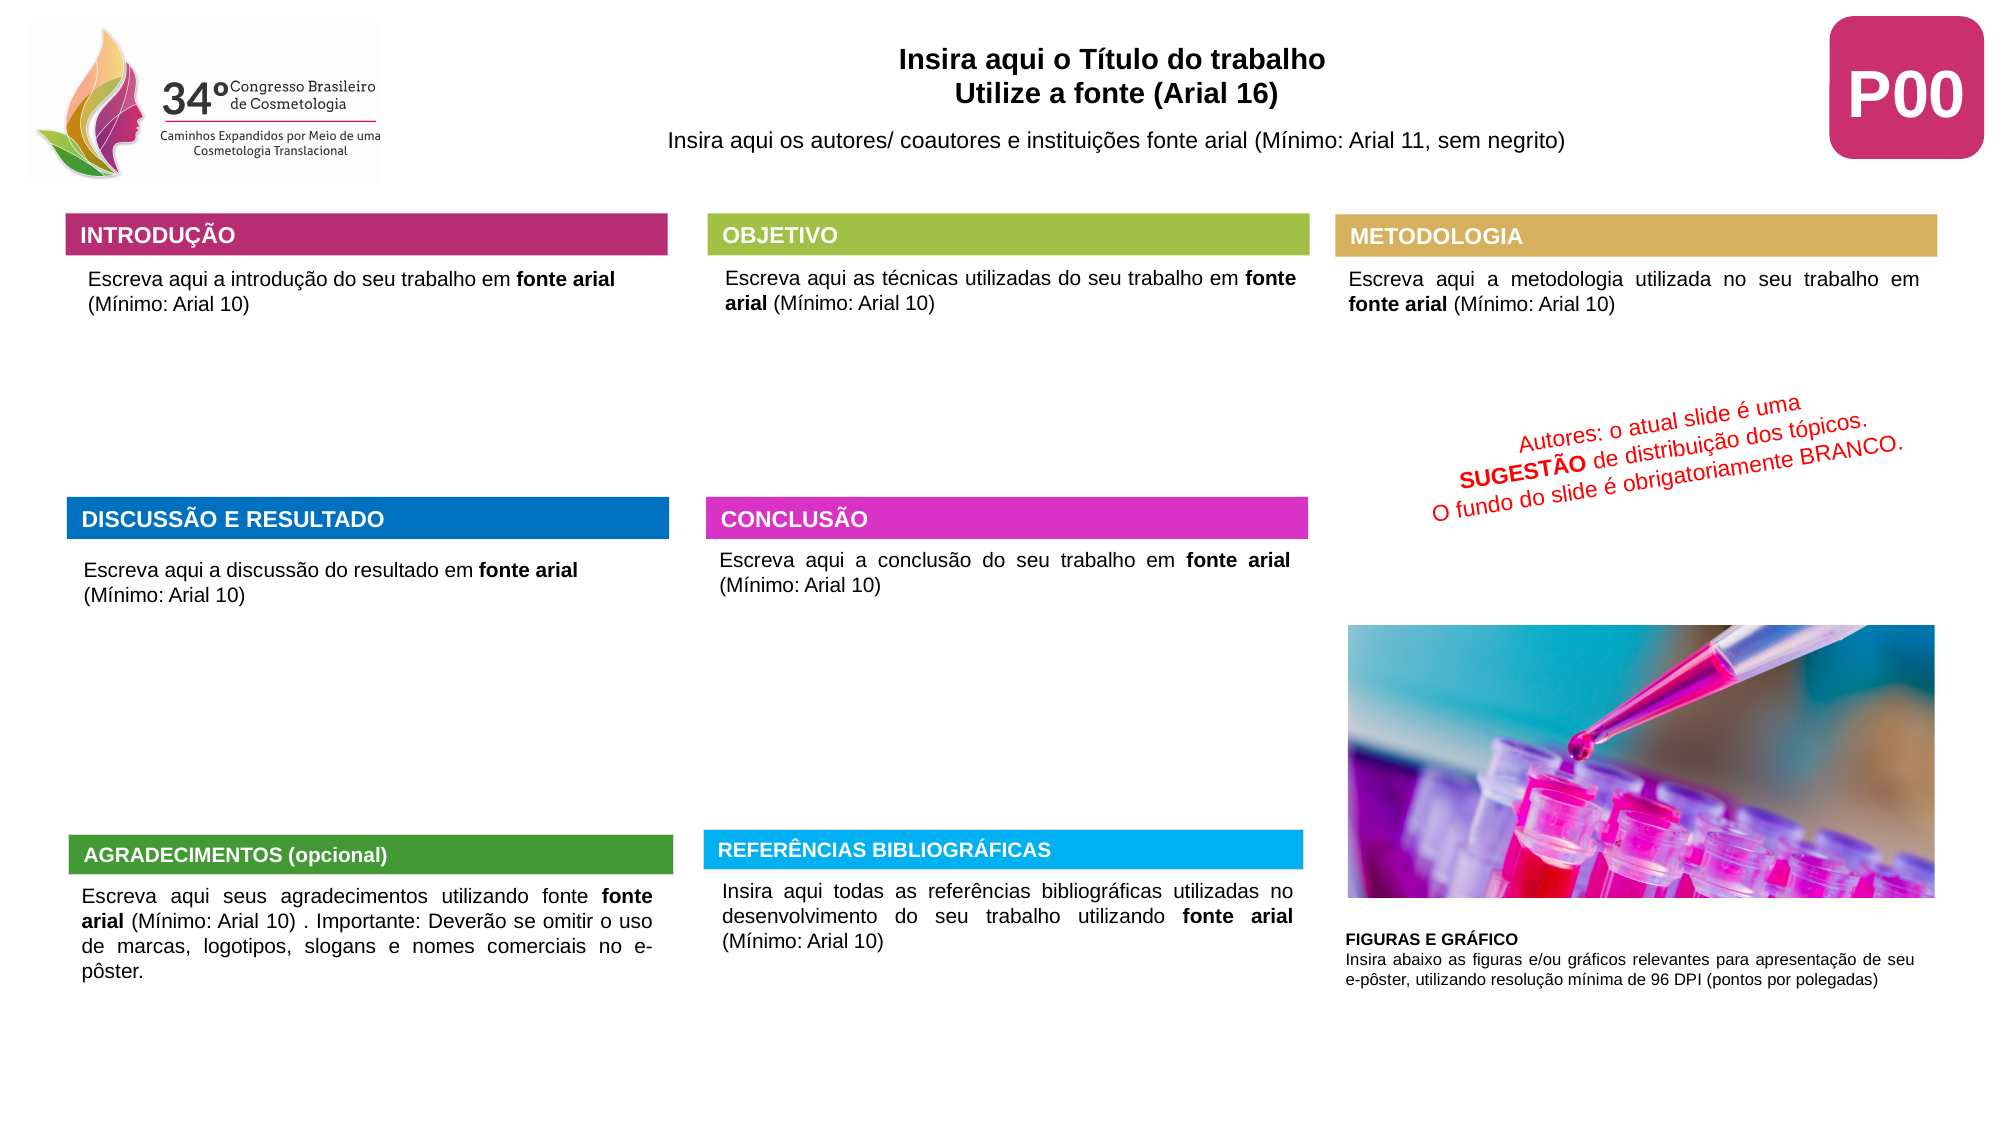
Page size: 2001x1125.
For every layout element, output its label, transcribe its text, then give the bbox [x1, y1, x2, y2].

text_box Escreva aqui a conclusão do seu trabalho em fonte arial (Mínimo: Arial 10) [704, 539, 1306, 705]
picture [1347, 625, 1935, 898]
text_box Escreva aqui seus agradecimentos utilizando fonte fonte arial (Mínimo: Arial 10) . Importante: Deverão se omitir o uso de marcas, logotipos, slogans e nomes comerciais no e-pôster. [66, 875, 668, 1115]
text_box INTRODUÇÃO [65, 213, 668, 256]
text_box Escreva aqui a discussão do resultado em fonte arial (Mínimo: Arial 10) [68, 549, 668, 714]
picture [30, 22, 380, 183]
text_box Insira aqui o Título do trabalho Utilize a fonte (Arial 16) [404, 32, 1829, 118]
text_box AGRADECIMENTOS (opcional) [68, 834, 674, 875]
text_box FIGURAS E GRÁFICO Insira abaixo as figuras e/ou gráficos relevantes para apresentação de seu e-pôster, utilizando resolução mínima de 96 DPI (pontos por polegadas) [1330, 921, 1931, 997]
text_box OBJETIVO [707, 213, 1310, 256]
text_box Insira aqui todas as referências bibliográficas utilizadas no desenvolvimento do seu trabalho utilizando fonte arial (Mínimo: Arial 10) [707, 870, 1309, 1060]
text_box Autores: o atual slide é uma SUGESTÃO de distribuição dos tópicos. O fundo do slide é obrigatoriamente BRANCO. [1386, 359, 1940, 540]
text_box DISCUSSÃO E RESULTADO [66, 496, 670, 539]
text_box P00 [1829, 43, 1985, 139]
text_box Escreva aqui a introdução do seu trabalho em fonte arial (Mínimo: Arial 10) [73, 258, 674, 398]
text_box CONCLUSÃO [706, 496, 1309, 539]
text_box [1828, 15, 1986, 160]
text_box METODOLOGIA [1335, 214, 1938, 257]
text_box Insira aqui os autores/ coautores e instituições fonte arial (Mínimo: Arial 11, sem negrito) [404, 118, 1830, 189]
text_box Escreva aqui as técnicas utilizadas do seu trabalho em fonte arial (Mínimo: Arial 10) [710, 256, 1312, 422]
text_box Escreva aqui a metodologia utilizada no seu trabalho em fonte arial (Mínimo: Arial 10) [1333, 258, 1935, 423]
text_box REFERÊNCIAS BIBLIOGRÁFICAS [703, 829, 1304, 870]
